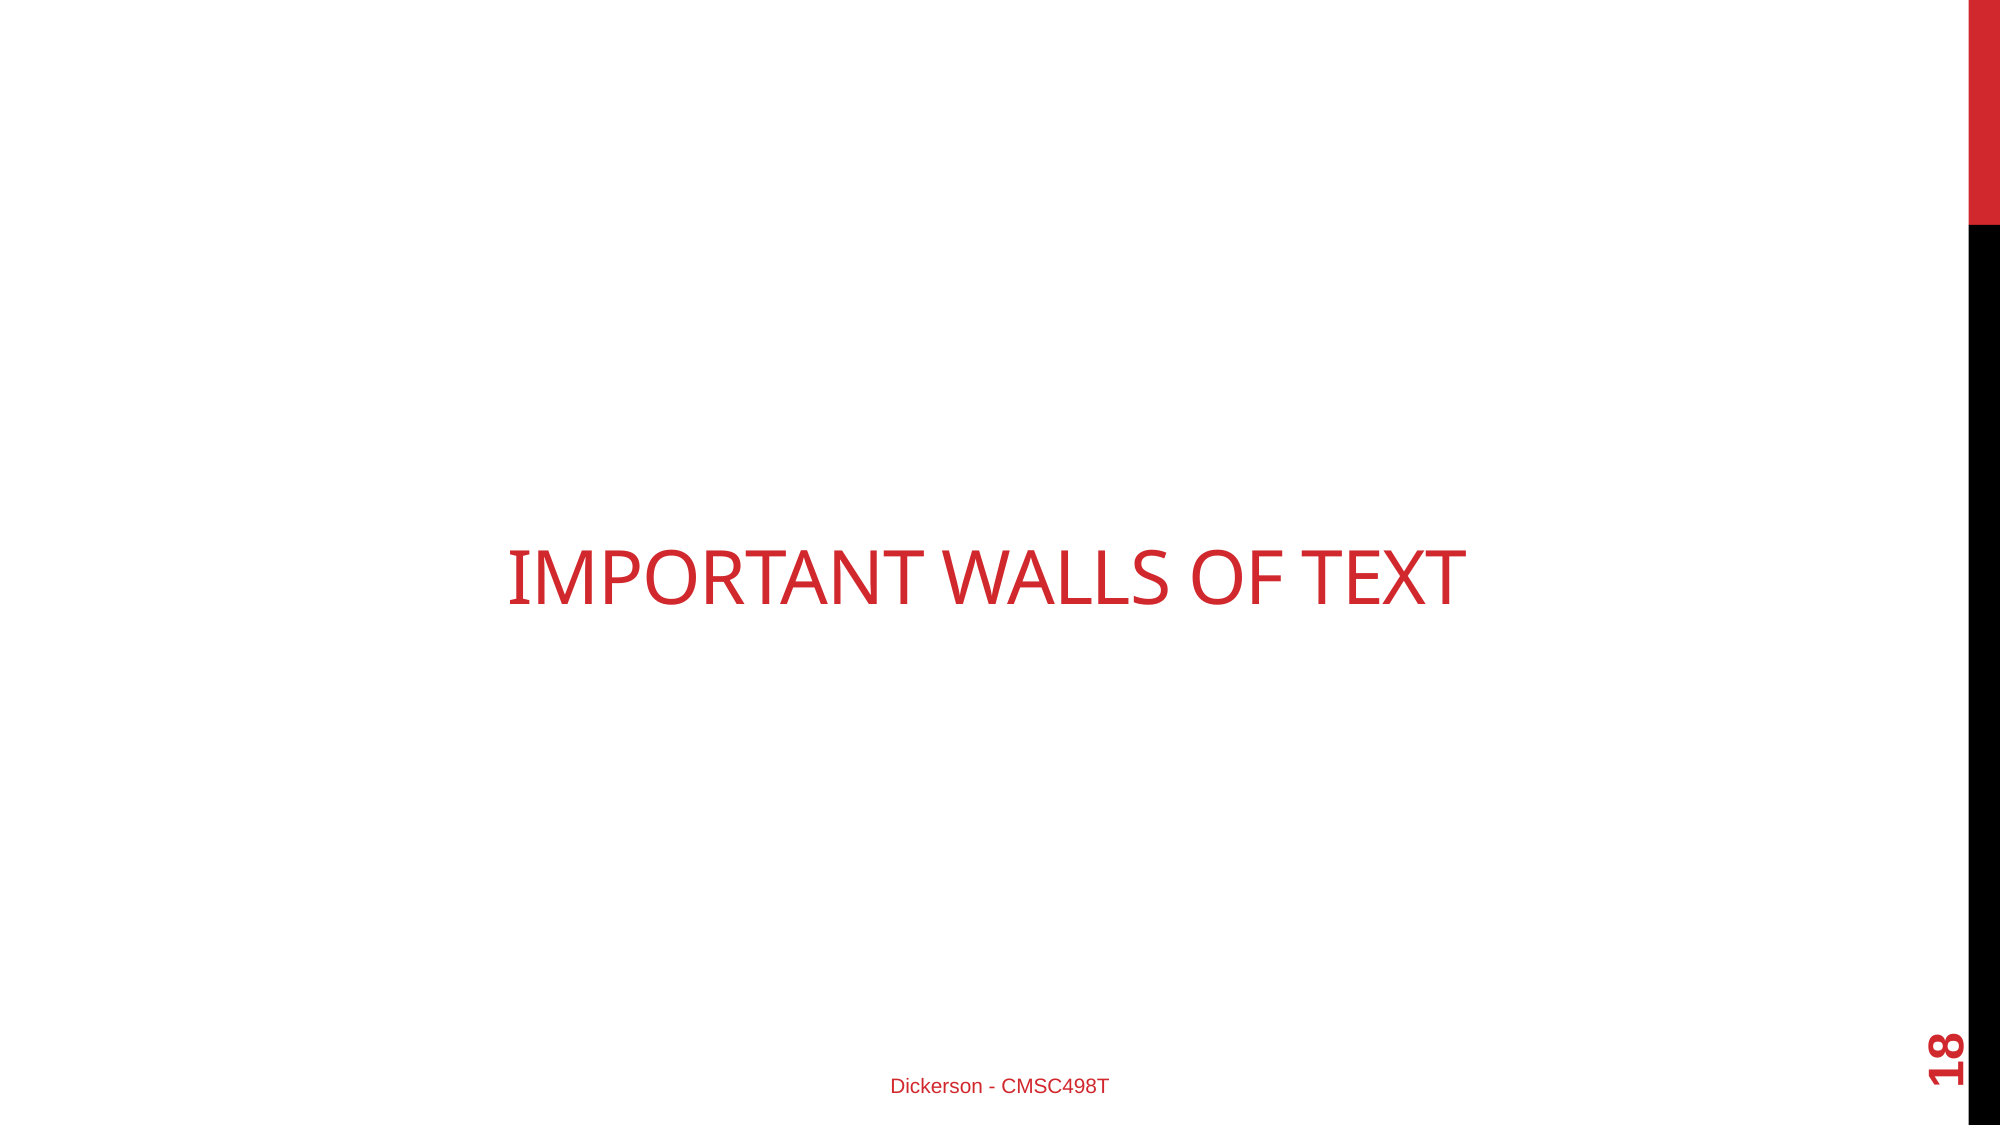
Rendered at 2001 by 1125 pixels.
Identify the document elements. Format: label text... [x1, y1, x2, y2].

title Important Walls of Text [249, 458, 1725, 628]
footer Dickerson - CMSC498T [624, 1065, 1375, 1112]
slide_number 18 [1903, 887, 1984, 1104]
